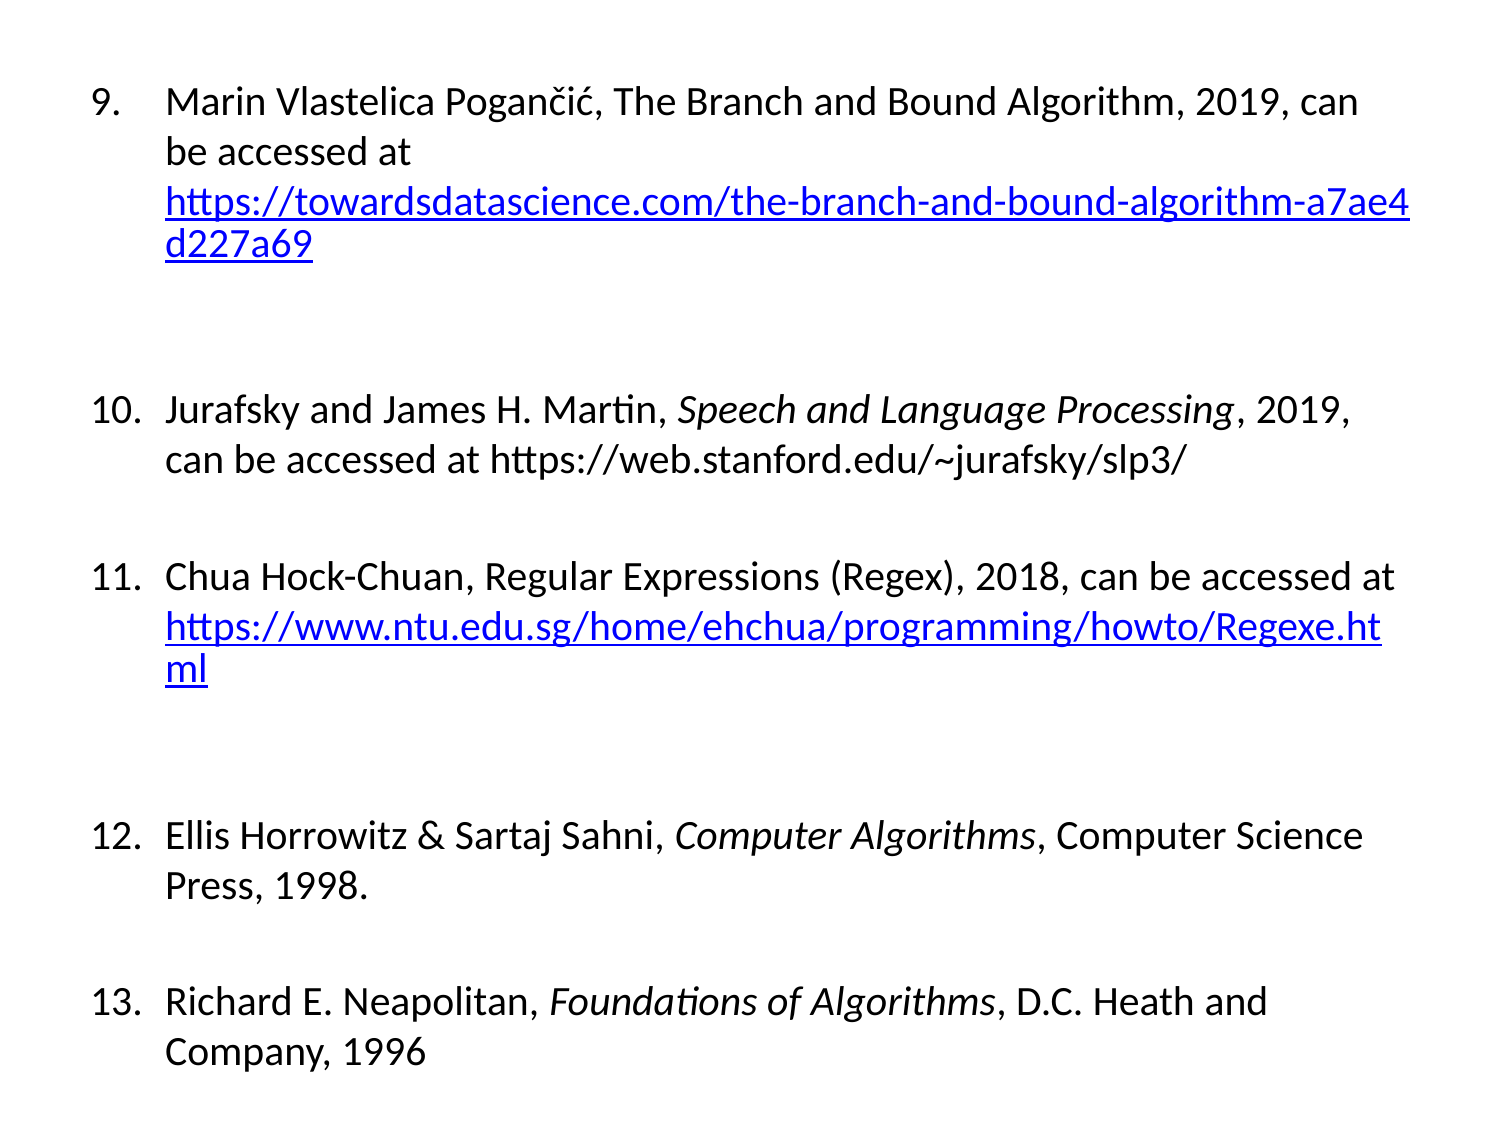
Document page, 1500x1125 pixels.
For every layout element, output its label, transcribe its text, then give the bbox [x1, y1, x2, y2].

list Marin Vlastelica Pogančić, The Branch and Bound Algorithm, 2019, can be accessed at https://towardsdatascience.com/the-branch-and-bound-algorithm-a7ae4d227a69 Jurafsky and James H. Martin, Speech and Language Processing, 2019, can be accessed at https://web.stanford.edu/~jurafsky/slp3/ Chua Hock-Chuan, Regular Expressions (Regex), 2018, can be accessed at https://www.ntu.edu.sg/home/ehchua/programming/howto/Regexe.html Ellis Horrowitz & Sartaj Sahni, Computer Algorithms, Computer Science Press, 1998. Richard E. Neapolitan, Foundations of Algorithms, D.C. Heath and Company, 1996 Thomas H. Cormen, Introduction to Algorithms, The MIT Press, 1992. [75, 66, 1425, 923]
